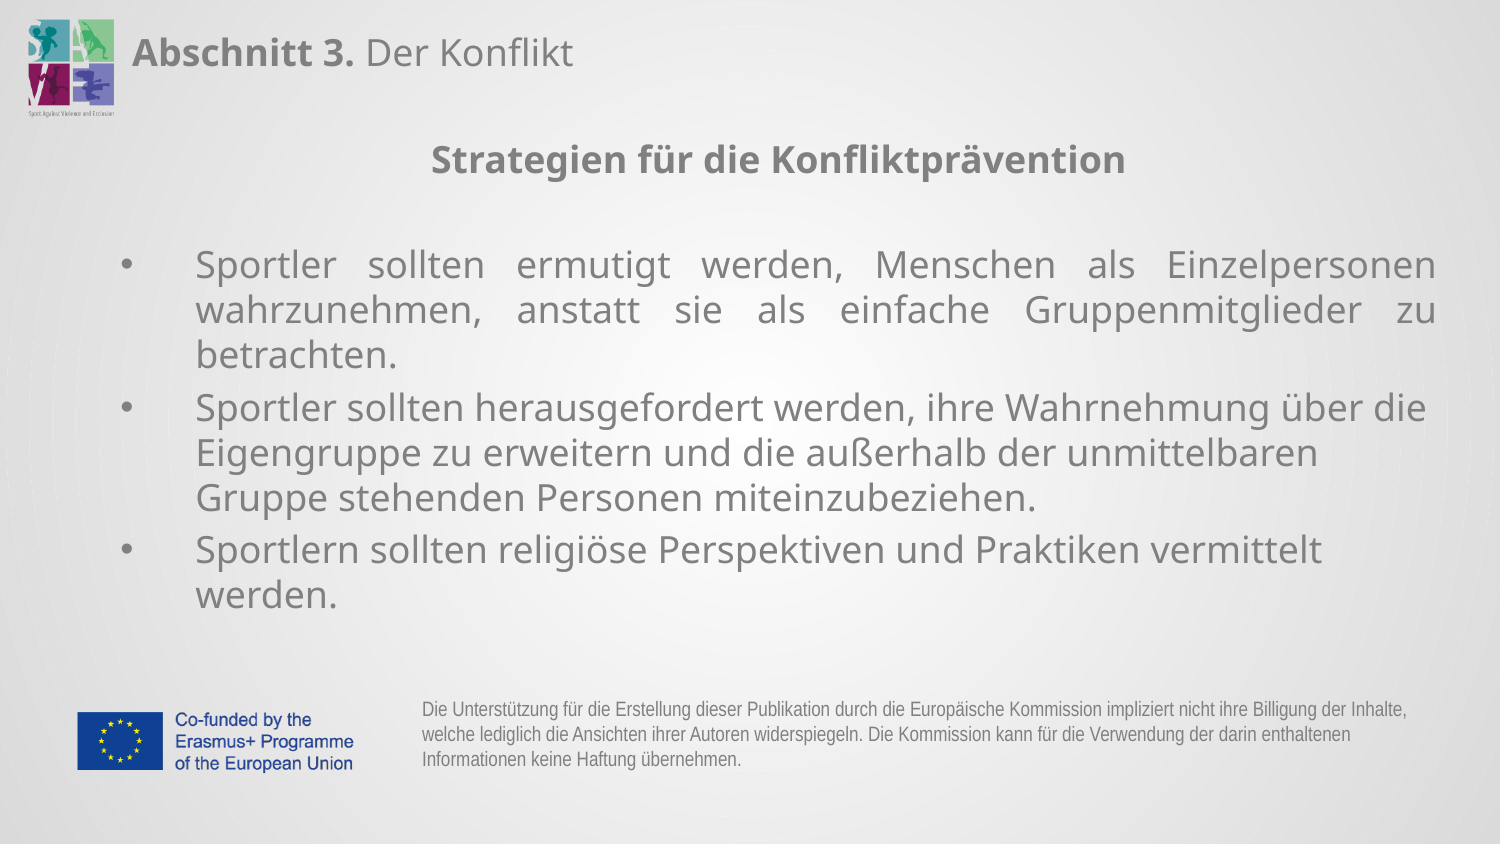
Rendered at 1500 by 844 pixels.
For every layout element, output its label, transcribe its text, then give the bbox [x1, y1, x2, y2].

picture [0, 0, 142, 142]
picture [61, 695, 375, 786]
text_box Abschnitt 3. Der Konflikt [117, 23, 1393, 82]
text_box Die Unterstützung für die Erstellung dieser Publikation durch die Europäische Kommission impliziert nicht ihre Billigung der Inhalte, welche lediglich die Ansichten ihrer Autoren widerspiegeln. Die Kommission kann für die Verwendung der darin enthaltenen Informationen keine Haftung übernehmen. [407, 688, 1447, 778]
text_box Strategien für die Konfliktprävention Sportler sollten ermutigt werden, Menschen als Einzelpersonen wahrzunehmen, anstatt sie als einfache Gruppenmitglieder zu betrachten. Sportler sollten herausgefordert werden, ihre Wahrnehmung über die Eigengruppe zu erweitern und die außerhalb der unmittelbaren Gruppe stehenden Personen miteinzubeziehen. Sportlern sollten religiöse Perspektiven und Praktiken vermittelt werden. [105, 128, 1453, 668]
